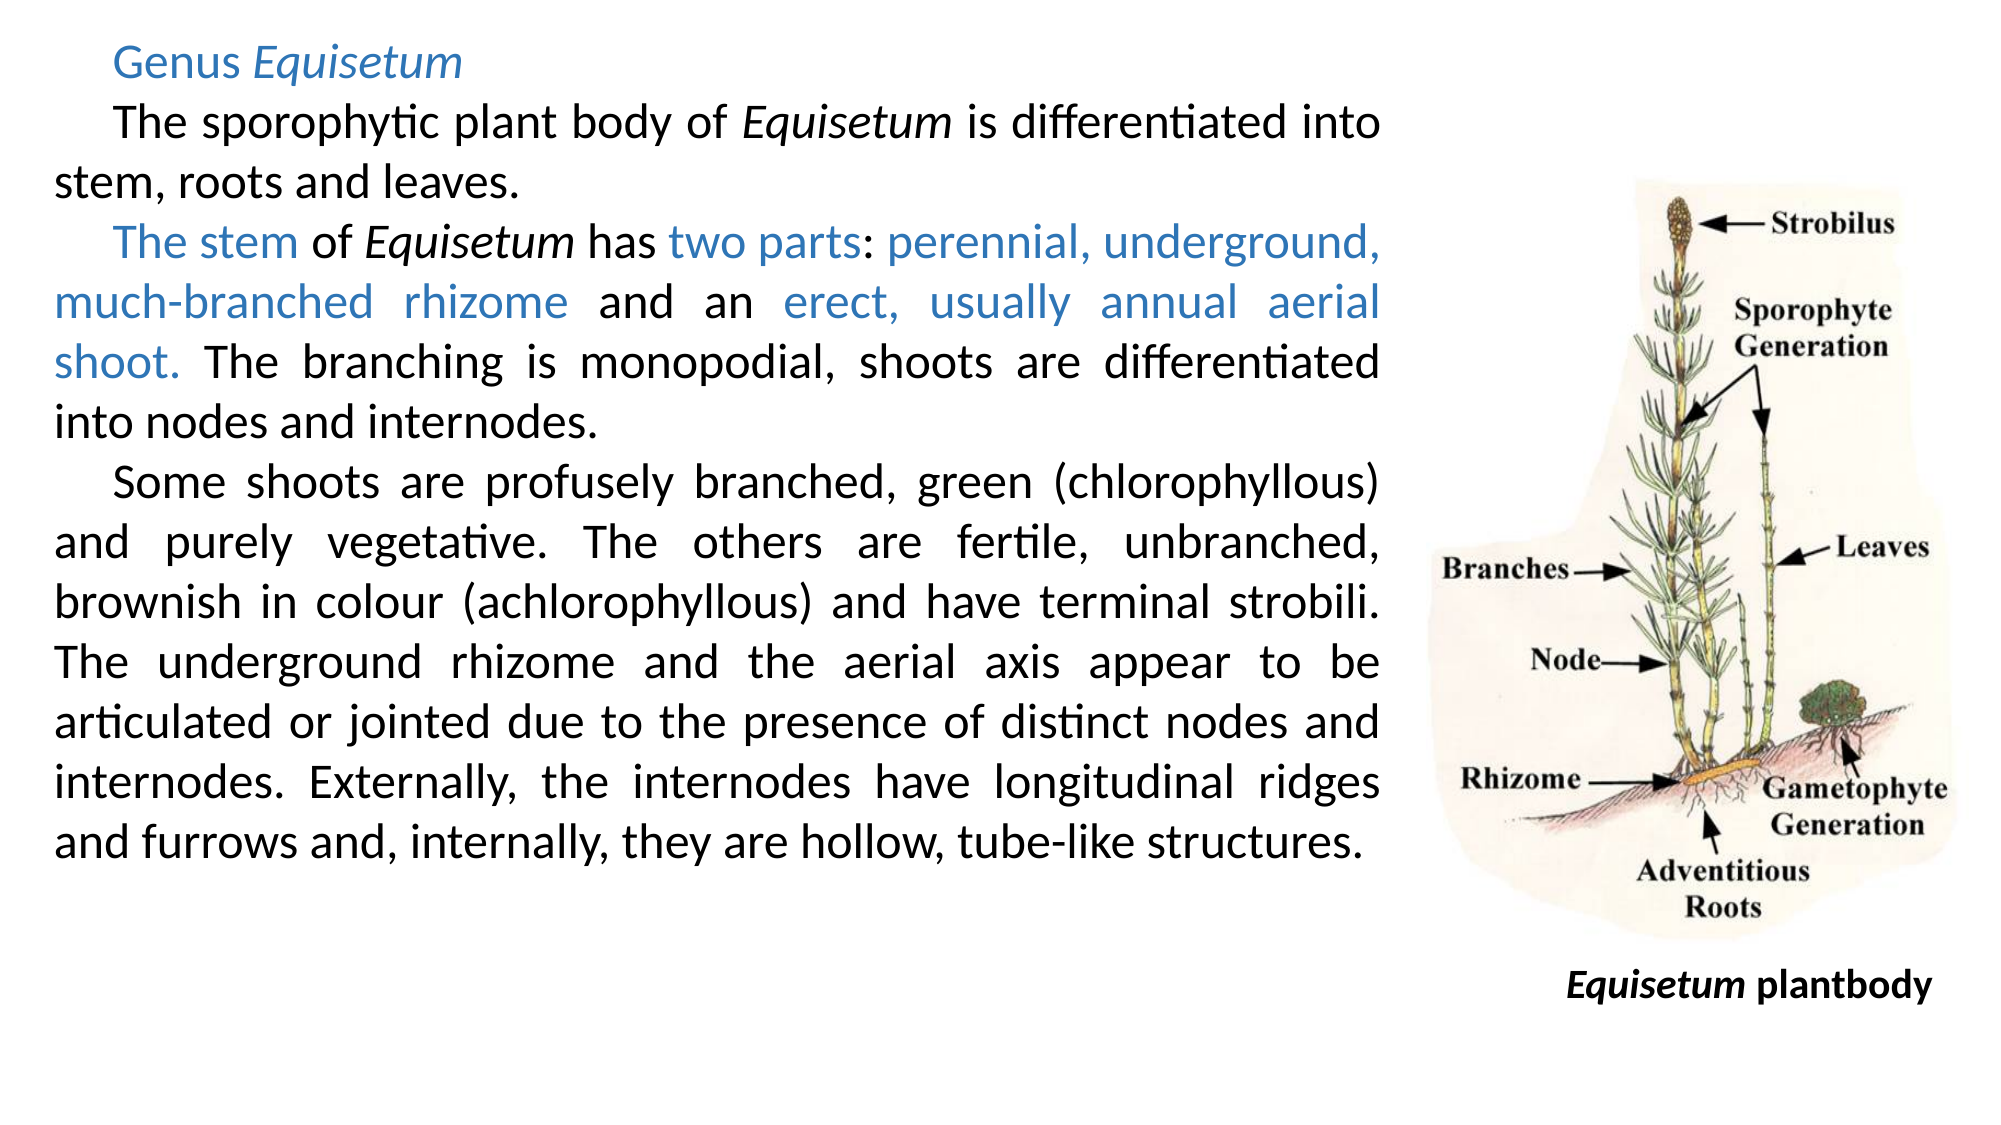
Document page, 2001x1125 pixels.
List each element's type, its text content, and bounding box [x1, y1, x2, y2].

list Genus Equisetum The sporophytic plant body of Equisetum is differentiated into stem, roots and leaves. The stem of Equisetum has two parts: perennial, underground, much-branched rhizome and an erect, usually annual aerial shoot. The branching is monopodial, shoots are differentiated into nodes and internodes. Some shoots are profusely branched, green (chlorophyllous) and purely vegetative. The others are fertile, unbranched, brownish in colour (achlorophyllous) and have terminal strobili. The underground rhizome and the aerial axis appear to be articulated or jointed due to the presence of distinct nodes and internodes. Externally, the internodes have longitudinal ridges and furrows and, internally, they are hollow, tube-like structures. [38, 21, 1397, 1083]
picture [1426, 175, 1969, 944]
text_box Equisetum plantbody [1551, 949, 1948, 1014]
